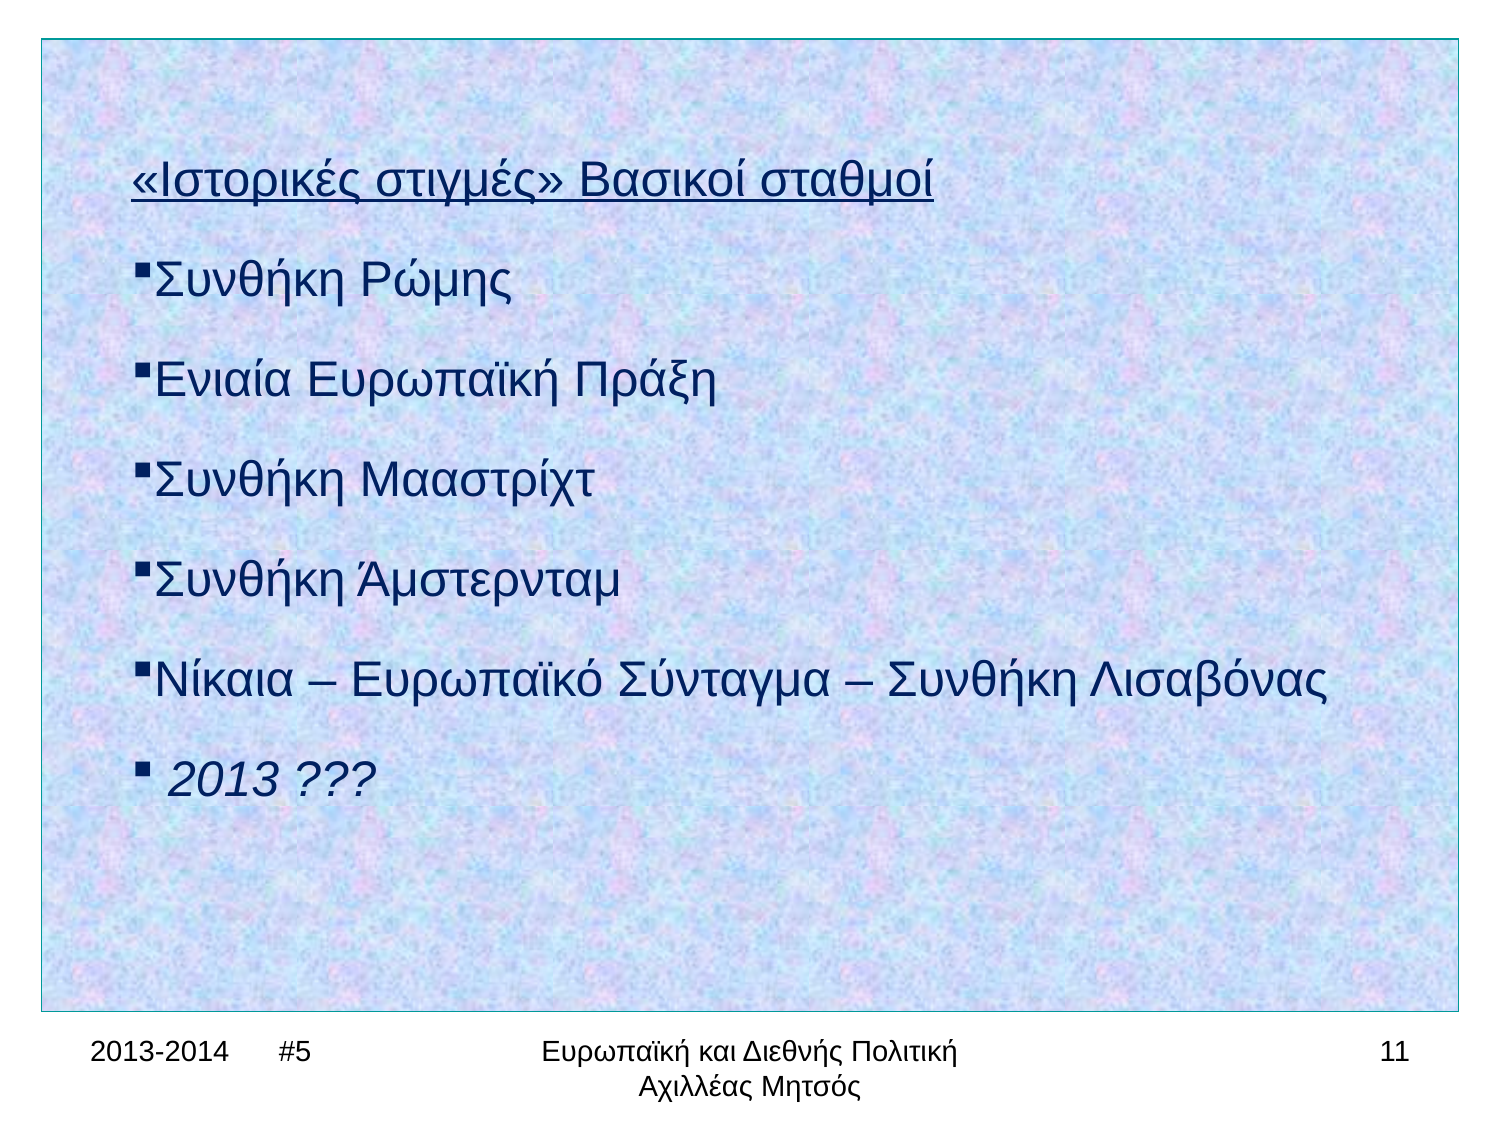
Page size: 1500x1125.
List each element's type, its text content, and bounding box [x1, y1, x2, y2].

slide_number 2013-2014 #5 [74, 1024, 426, 1103]
footer Ευρωπαϊκή και Διεθνής Πολιτική Αχιλλέας Μητσός [512, 1024, 988, 1103]
subtitle «Ιστορικές στιγμές» Βασικοί σταθμοί Συνθήκη Ρώμης Ενιαία Ευρωπαϊκή Πράξη Συνθήκη Μααστρίχτ Συνθήκη Άμστερνταμ Νίκαια – Ευρωπαϊκό Σύνταγμα – Συνθήκη Λισαβόνας 2013 ??? [41, 38, 1459, 1012]
slide_number 11 [1074, 1024, 1426, 1103]
